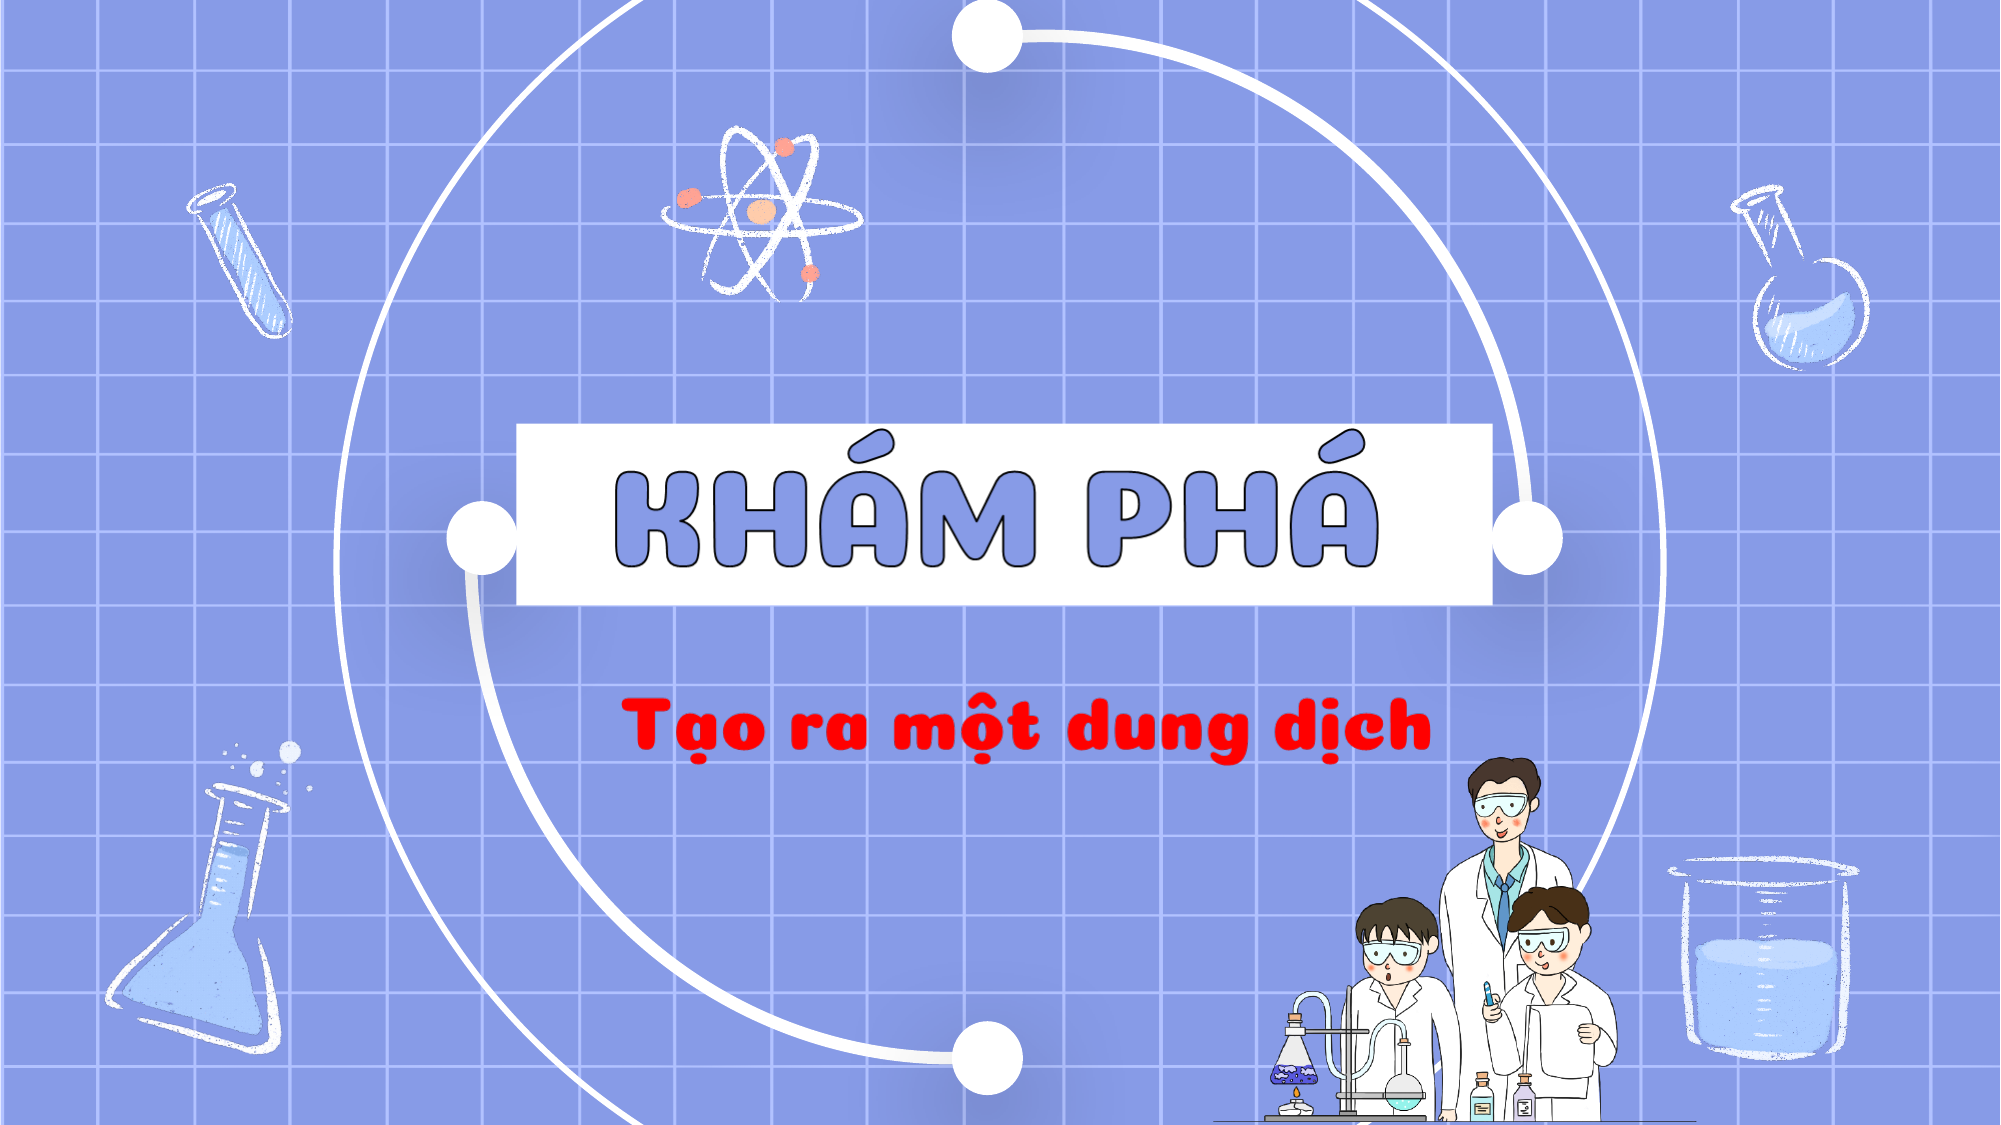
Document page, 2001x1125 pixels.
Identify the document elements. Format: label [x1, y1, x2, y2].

picture [2, 0, 2000, 1125]
text_box [335, 205, 437, 920]
text_box [447, 0, 1562, 1095]
text_box [1563, 205, 1665, 688]
picture [660, 125, 864, 303]
